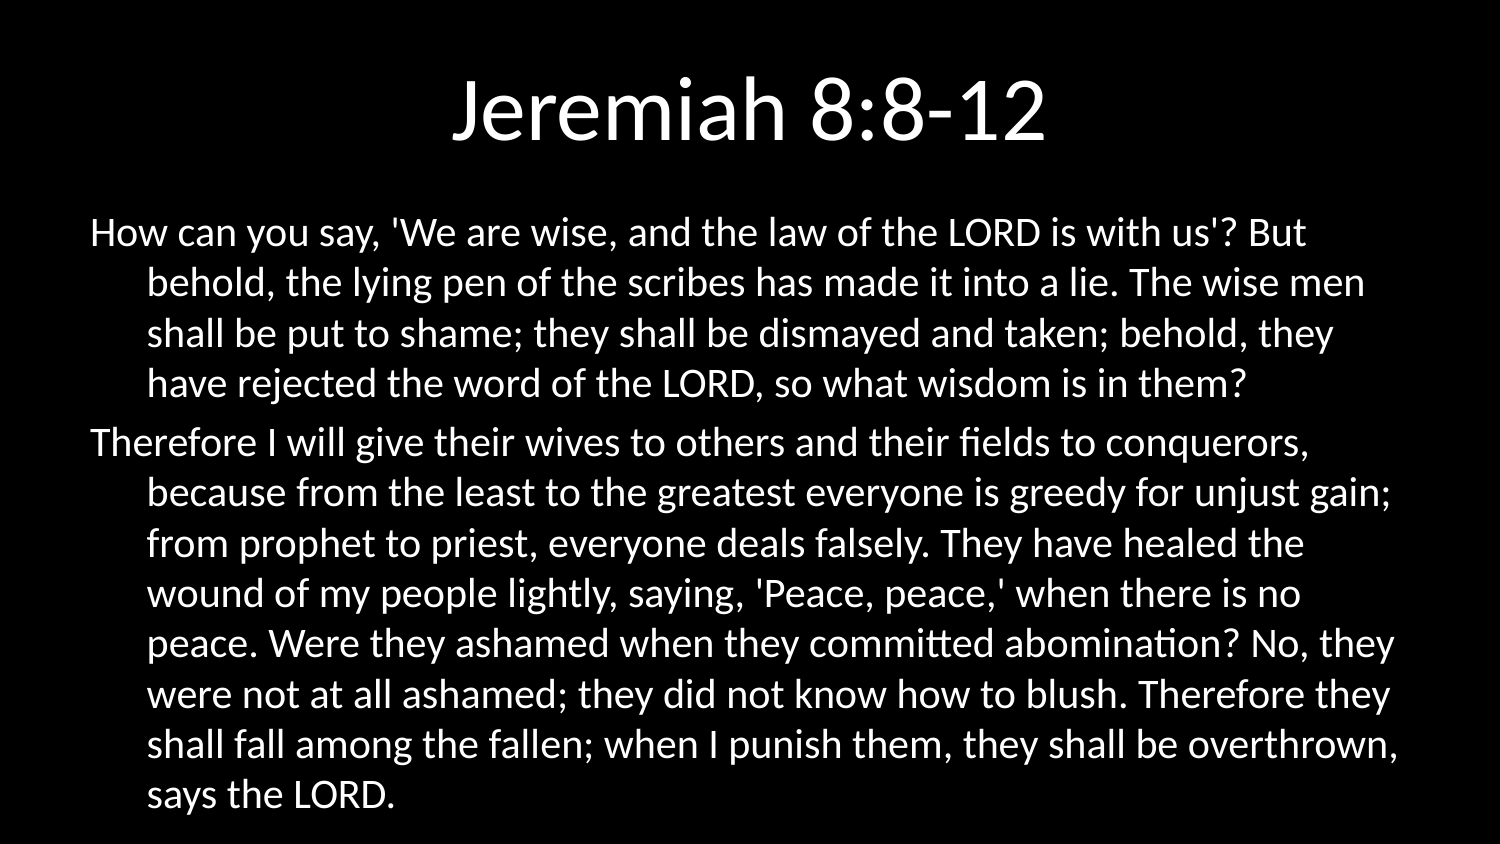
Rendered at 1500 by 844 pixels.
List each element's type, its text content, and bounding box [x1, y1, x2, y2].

title Jeremiah 8:8-12 [75, 33, 1425, 175]
list How can you say, 'We are wise, and the law of the LORD is with us'? But behold, the lying pen of the scribes has made it into a lie. The wise men shall be put to shame; they shall be dismayed and taken; behold, they have rejected the word of the LORD, so what wisdom is in them? Therefore I will give their wives to others and their fields to conquerors, because from the least to the greatest everyone is greedy for unjust gain; from prophet to priest, everyone deals falsely. They have healed the wound of my people lightly, saying, 'Peace, peace,' when there is no peace. Were they ashamed when they committed abomination? No, they were not at all ashamed; they did not know how to blush. Therefore they shall fall among the fallen; when I punish them, they shall be overthrown, says the LORD. [75, 196, 1425, 825]
